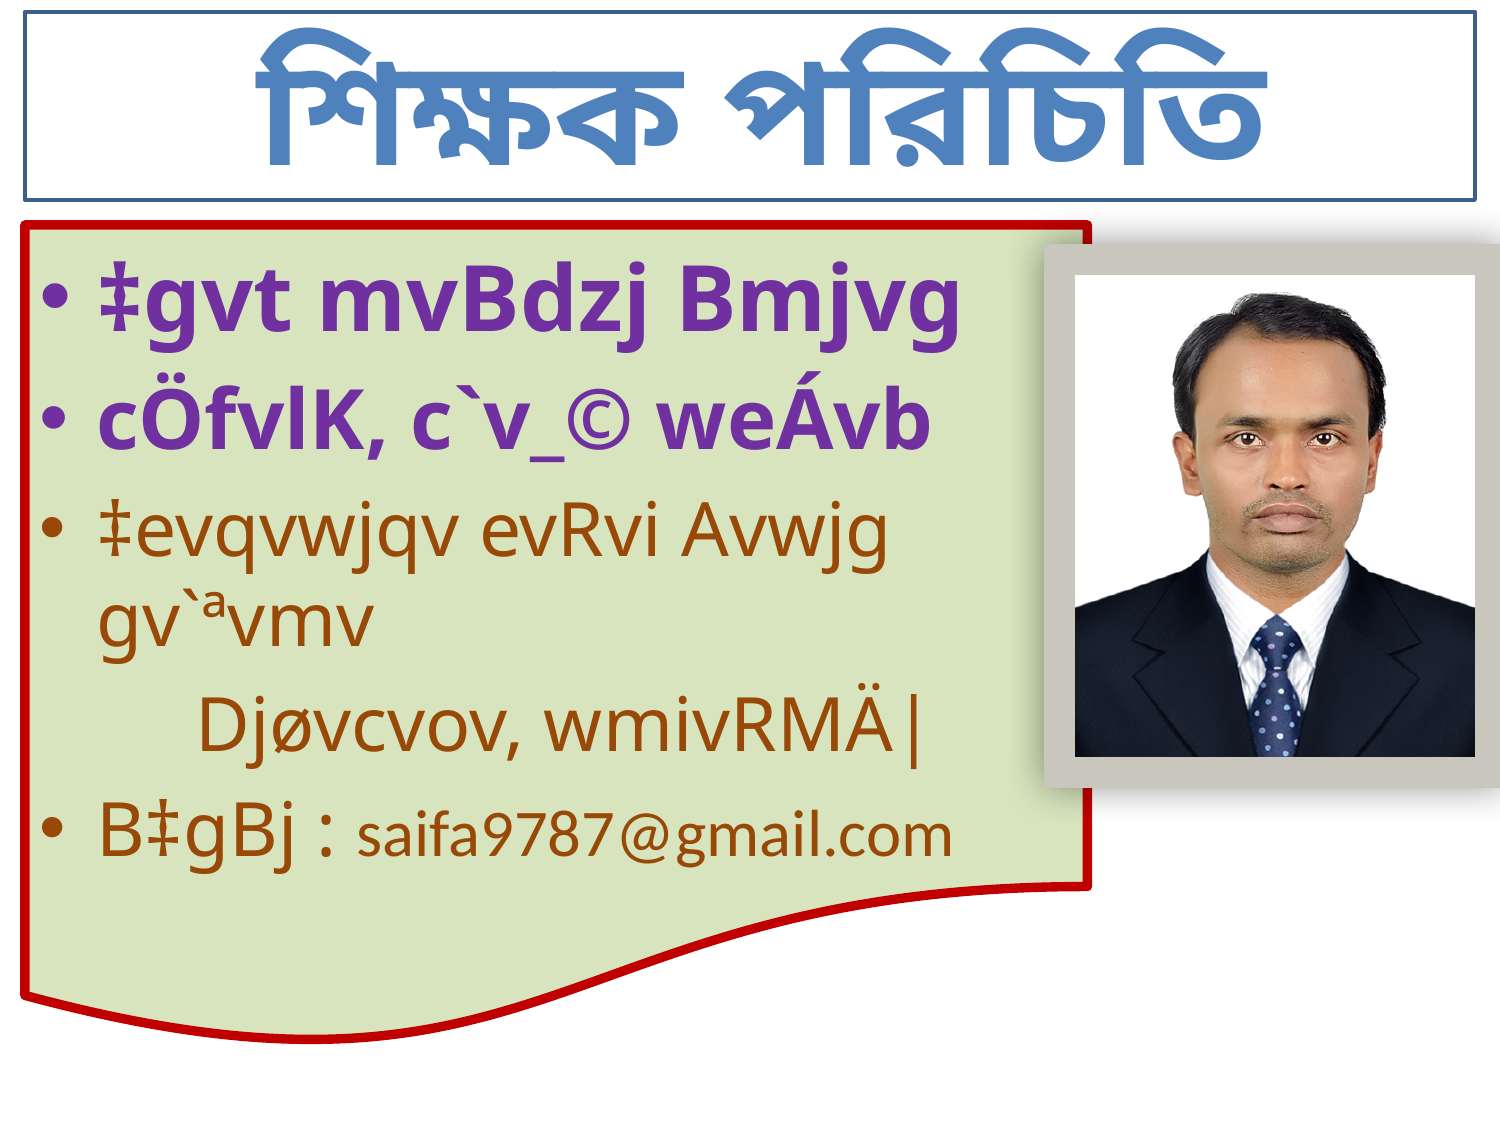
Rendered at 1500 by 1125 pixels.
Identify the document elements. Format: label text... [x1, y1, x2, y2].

text_box ‡gvt mvBdzj Bmjvg cÖfvlK, c`v_© weÁvb ‡evqvwjqv evRvi Avwjg gv`ªvmv Djøvcvov, wmivRMÄ| B‡gBj : saifa9787@gmail.com [22, 222, 1090, 1042]
picture [1074, 274, 1476, 757]
text_box শিক্ষক পরিচিতি [23, 10, 1477, 202]
